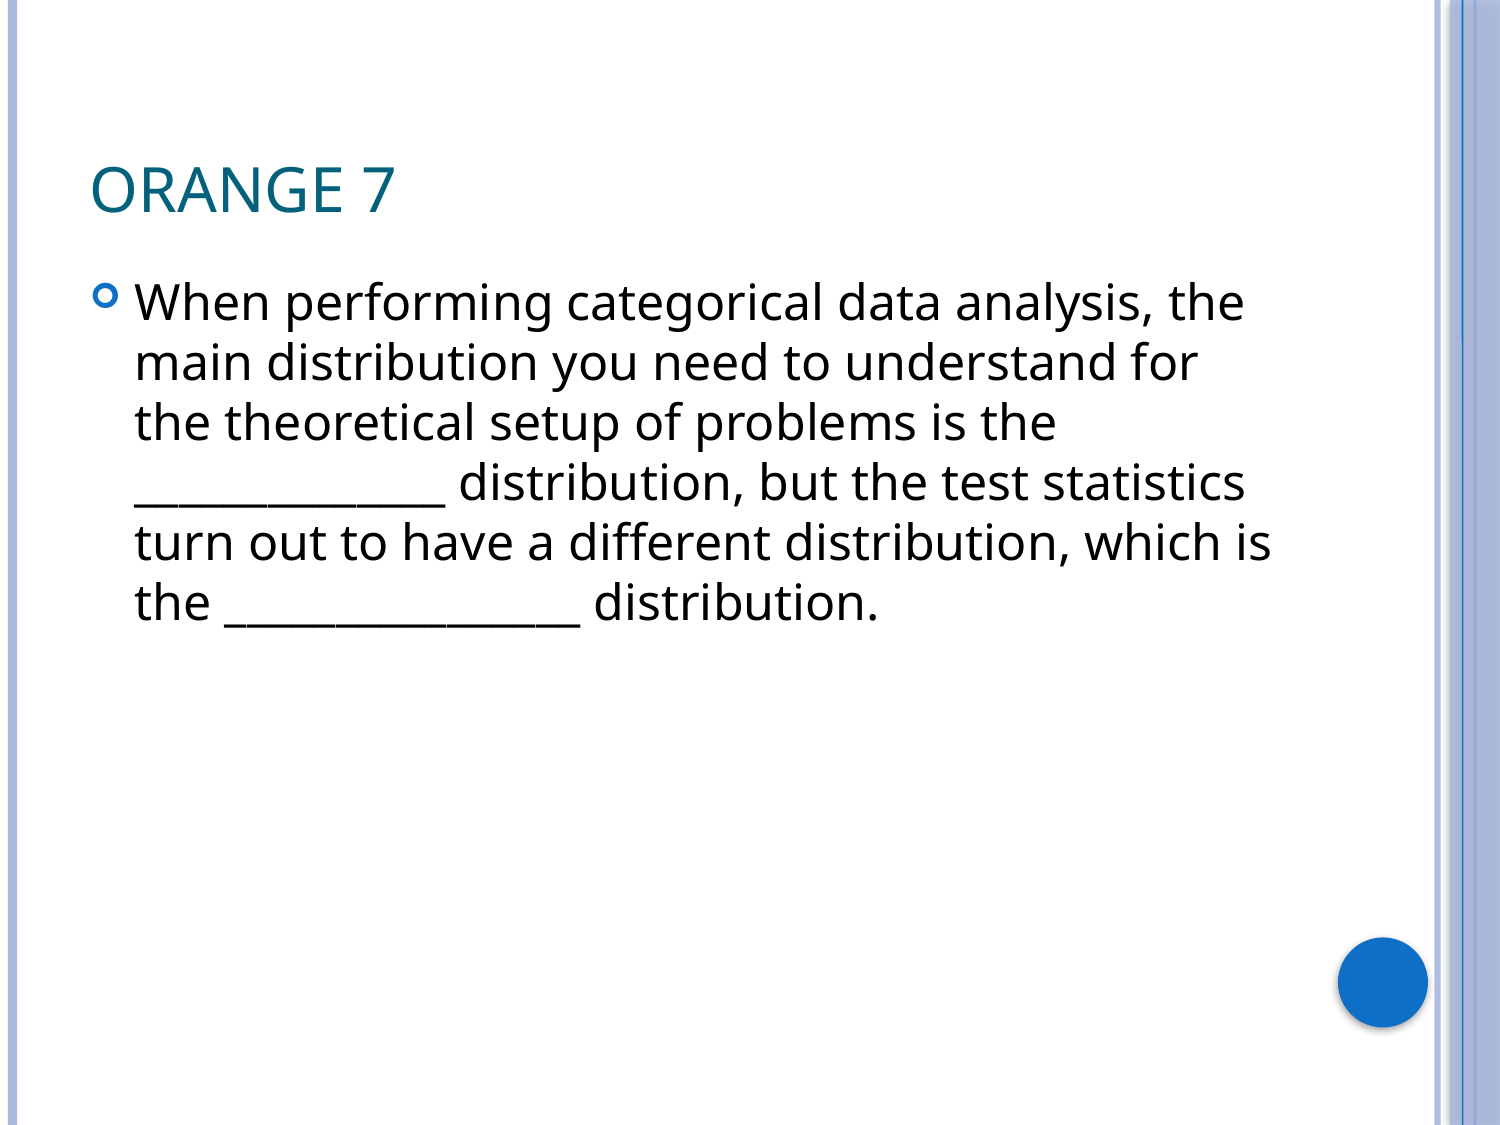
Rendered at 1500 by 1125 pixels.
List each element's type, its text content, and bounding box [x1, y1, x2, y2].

title Orange 7 [75, 45, 1300, 233]
list When performing categorical data analysis, the main distribution you need to understand for the theoretical setup of problems is the ______________ distribution, but the test statistics turn out to have a different distribution, which is the ________________ distribution. [75, 262, 1300, 1062]
